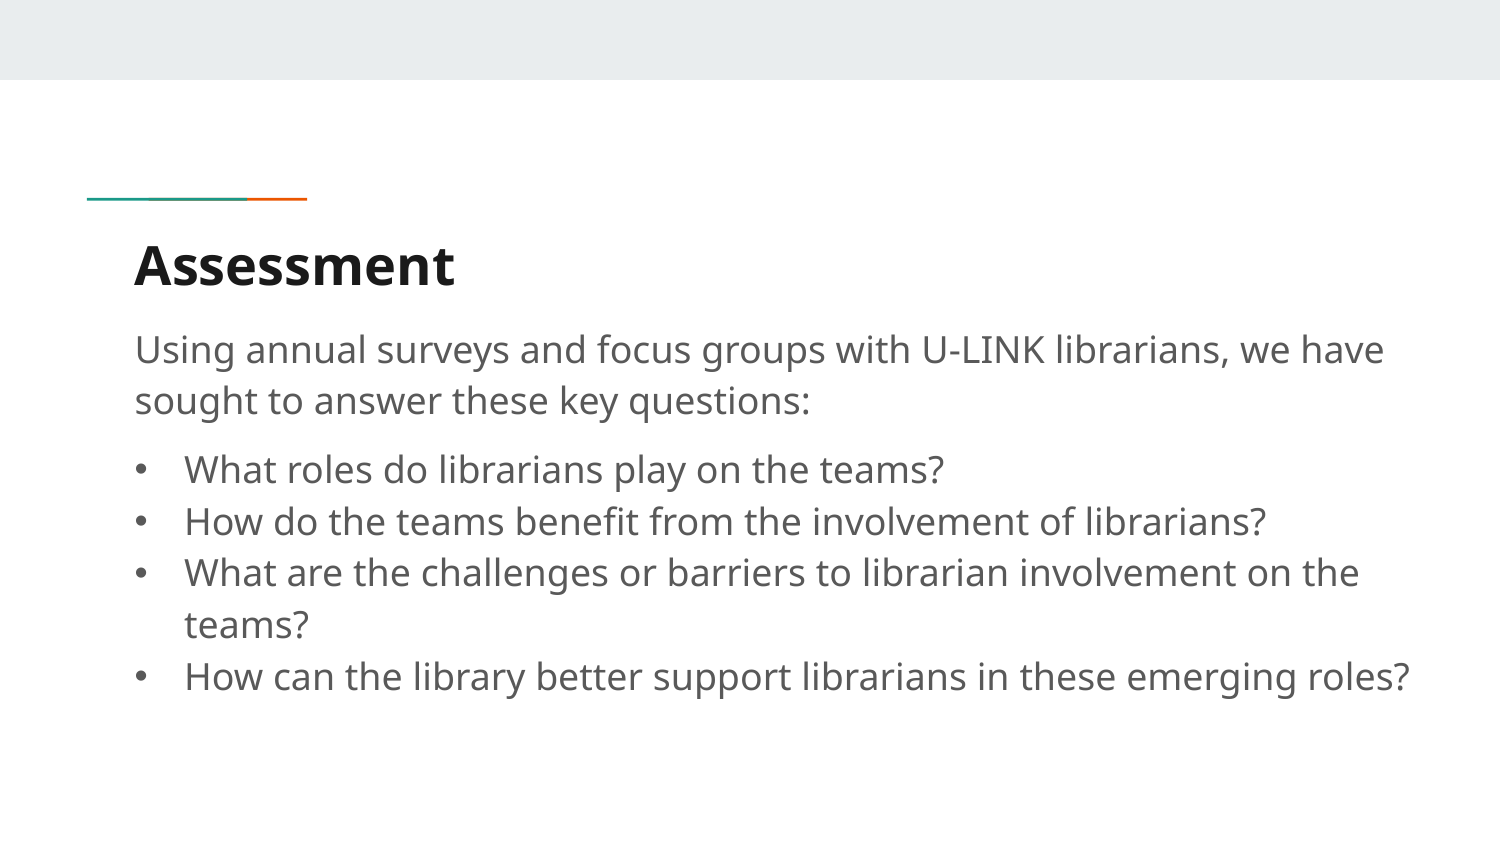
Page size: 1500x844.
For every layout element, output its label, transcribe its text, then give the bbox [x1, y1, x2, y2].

list Using annual surveys and focus groups with U-LINK librarians, we have sought to answer these key questions: What roles do librarians play on the teams? How do the teams benefit from the involvement of librarians? What are the challenges or barriers to librarian involvement on the teams? How can the library better support librarians in these emerging roles? [119, 304, 1460, 815]
title Assessment [119, 216, 1381, 304]
